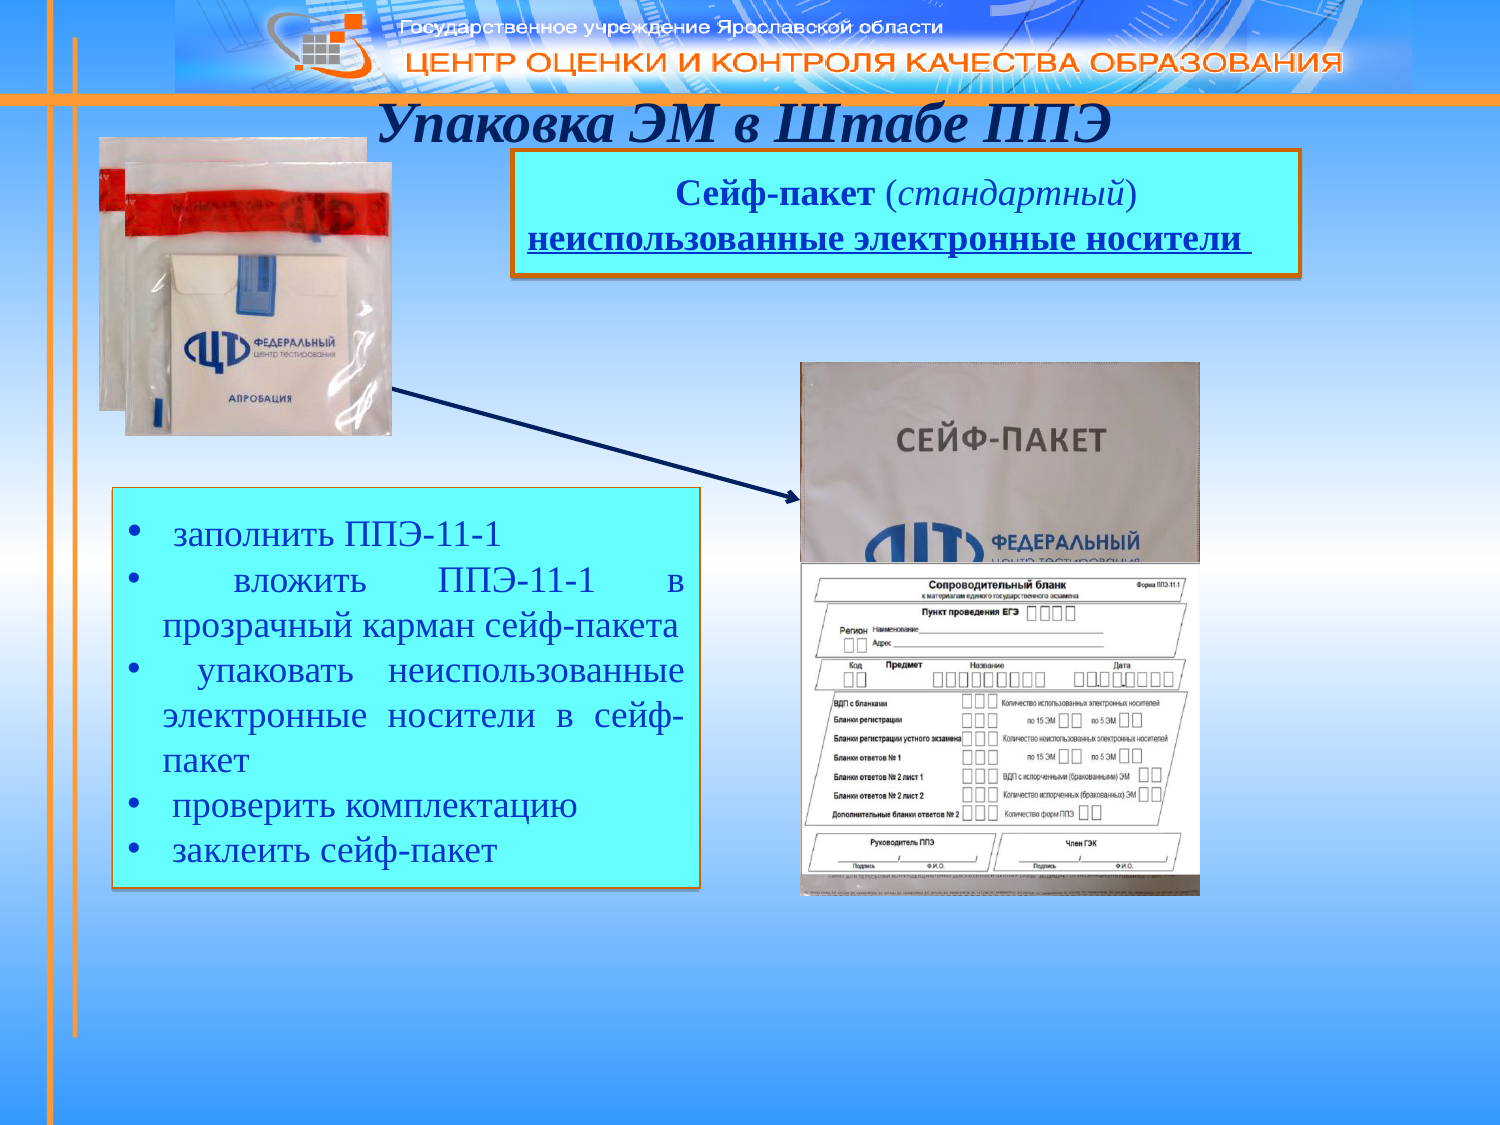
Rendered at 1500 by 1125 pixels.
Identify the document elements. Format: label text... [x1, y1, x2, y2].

text_box заполнить ППЭ-11-1 вложить ППЭ-11-1 в прозрачный карман сейф-пакета упаковать неиспользованные электронные носители в сейф-пакет проверить комплектацию заклеить сейф-пакет [112, 487, 700, 888]
picture [99, 137, 393, 437]
text_box Упаковка ЭМ в Штабе ППЭ [62, 74, 1425, 163]
text_box Сейф-пакет (стандартный) неиспользованные электронные носители [512, 149, 1300, 276]
picture [174, 0, 1413, 74]
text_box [387, 387, 794, 501]
picture [799, 362, 1201, 896]
